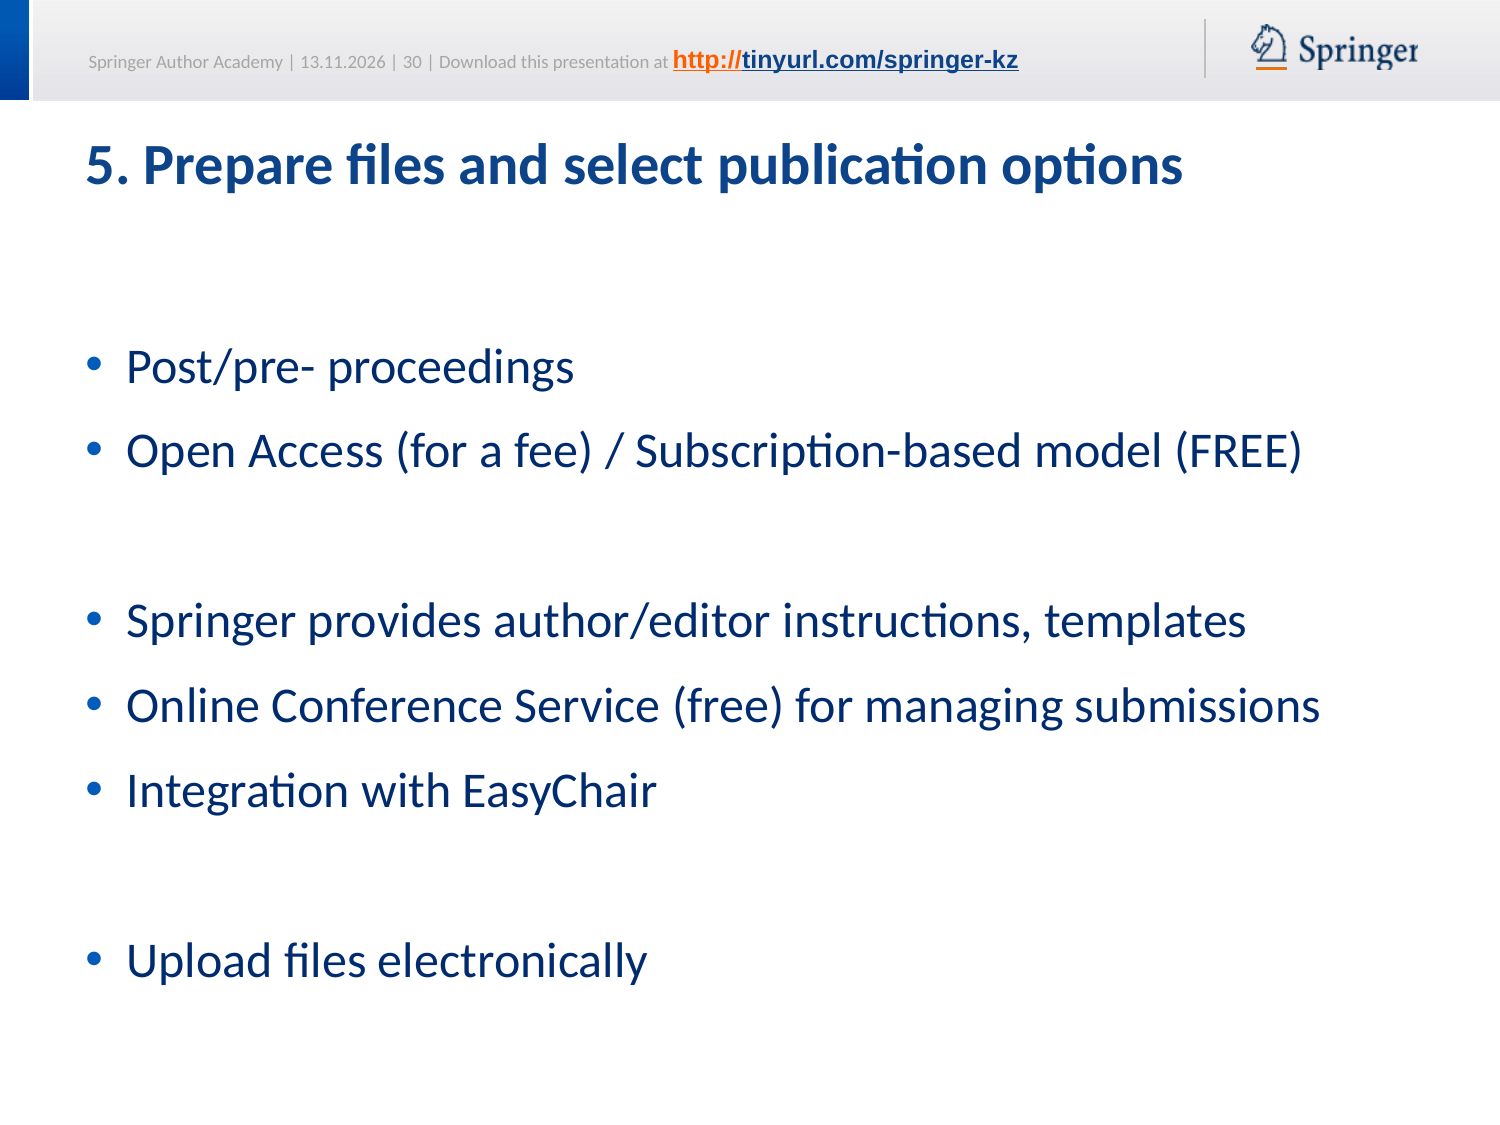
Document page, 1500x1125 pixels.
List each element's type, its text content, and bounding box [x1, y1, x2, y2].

list Post/pre- proceedings Open Access (for a fee) / Subscription-based model (FREE) Springer provides author/editor instructions, templates Online Conference Service (free) for managing submissions Integration with EasyChair Upload files electronically [85, 248, 1424, 996]
title 5. Prepare files and select publication options [85, 133, 1421, 198]
picture [33, 0, 1500, 101]
